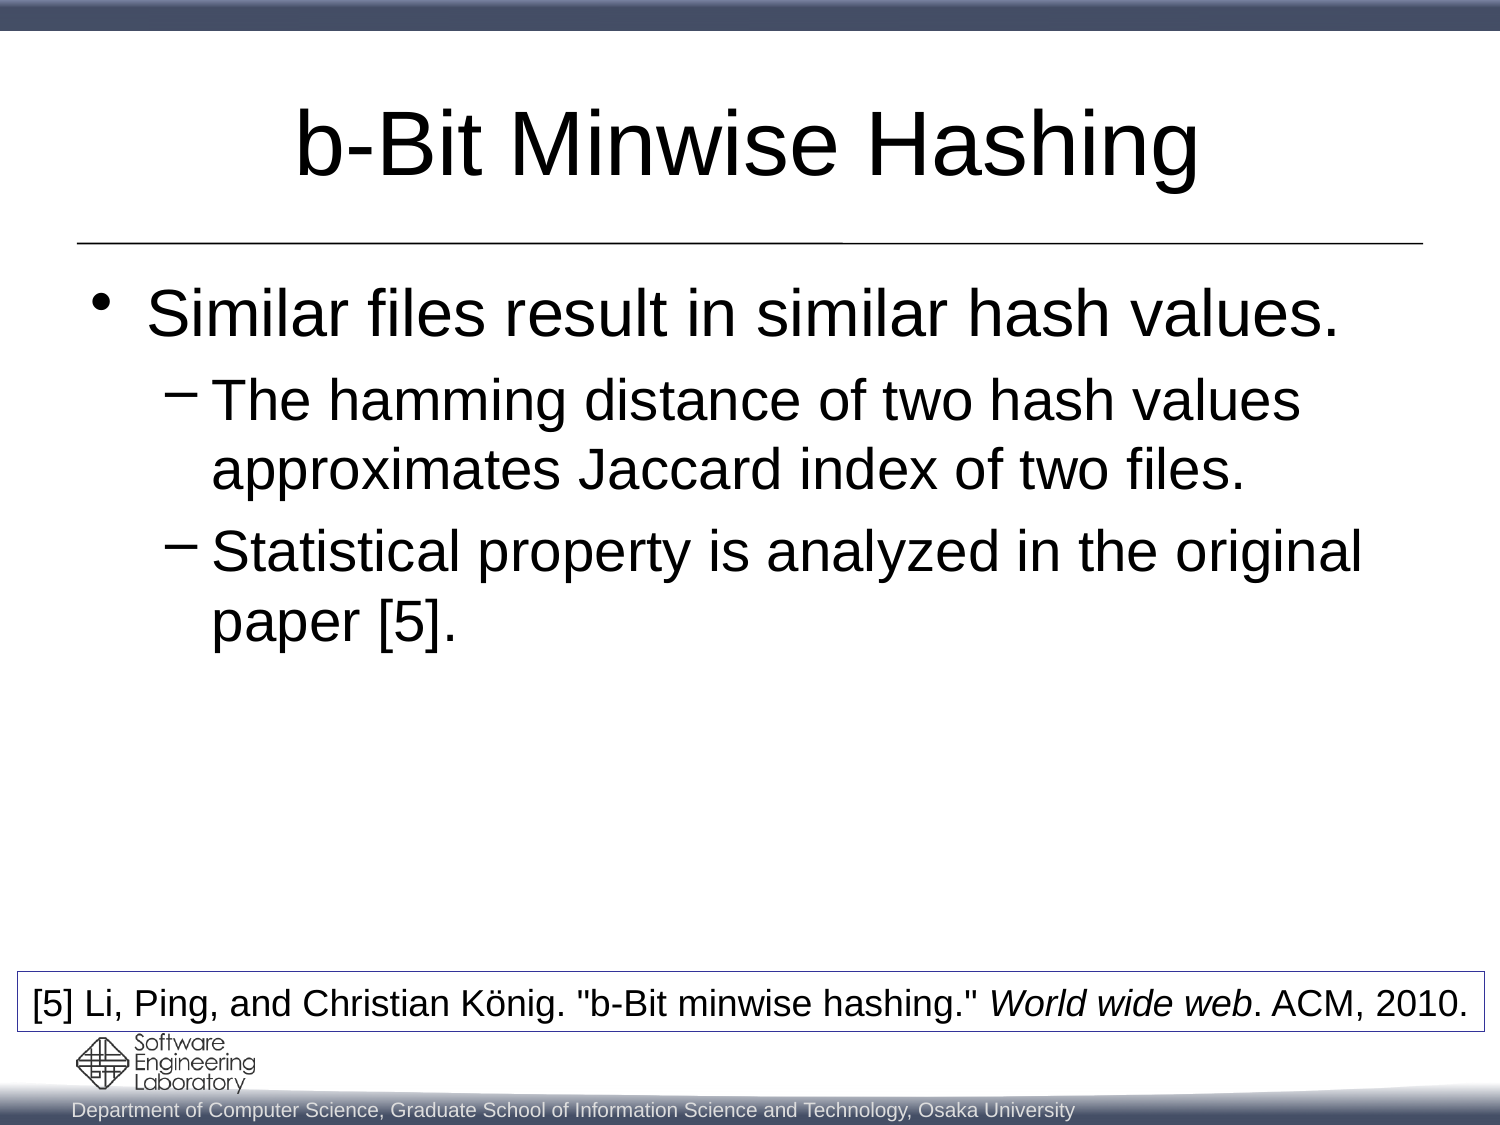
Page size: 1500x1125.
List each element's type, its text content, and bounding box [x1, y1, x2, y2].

picture [0, 0, 1500, 31]
title b-Bit Minwise Hashing [74, 44, 1424, 233]
text_box [5] Li, Ping, and Christian König. "b-Bit minwise hashing." World wide web. ACM, 2010. [17, 971, 1485, 1032]
list Similar files result in similar hash values. The hamming distance of two hash values approximates Jaccard index of two files. Statistical property is analyzed in the original paper [5]. [74, 262, 1426, 971]
picture [0, 1033, 1500, 1125]
